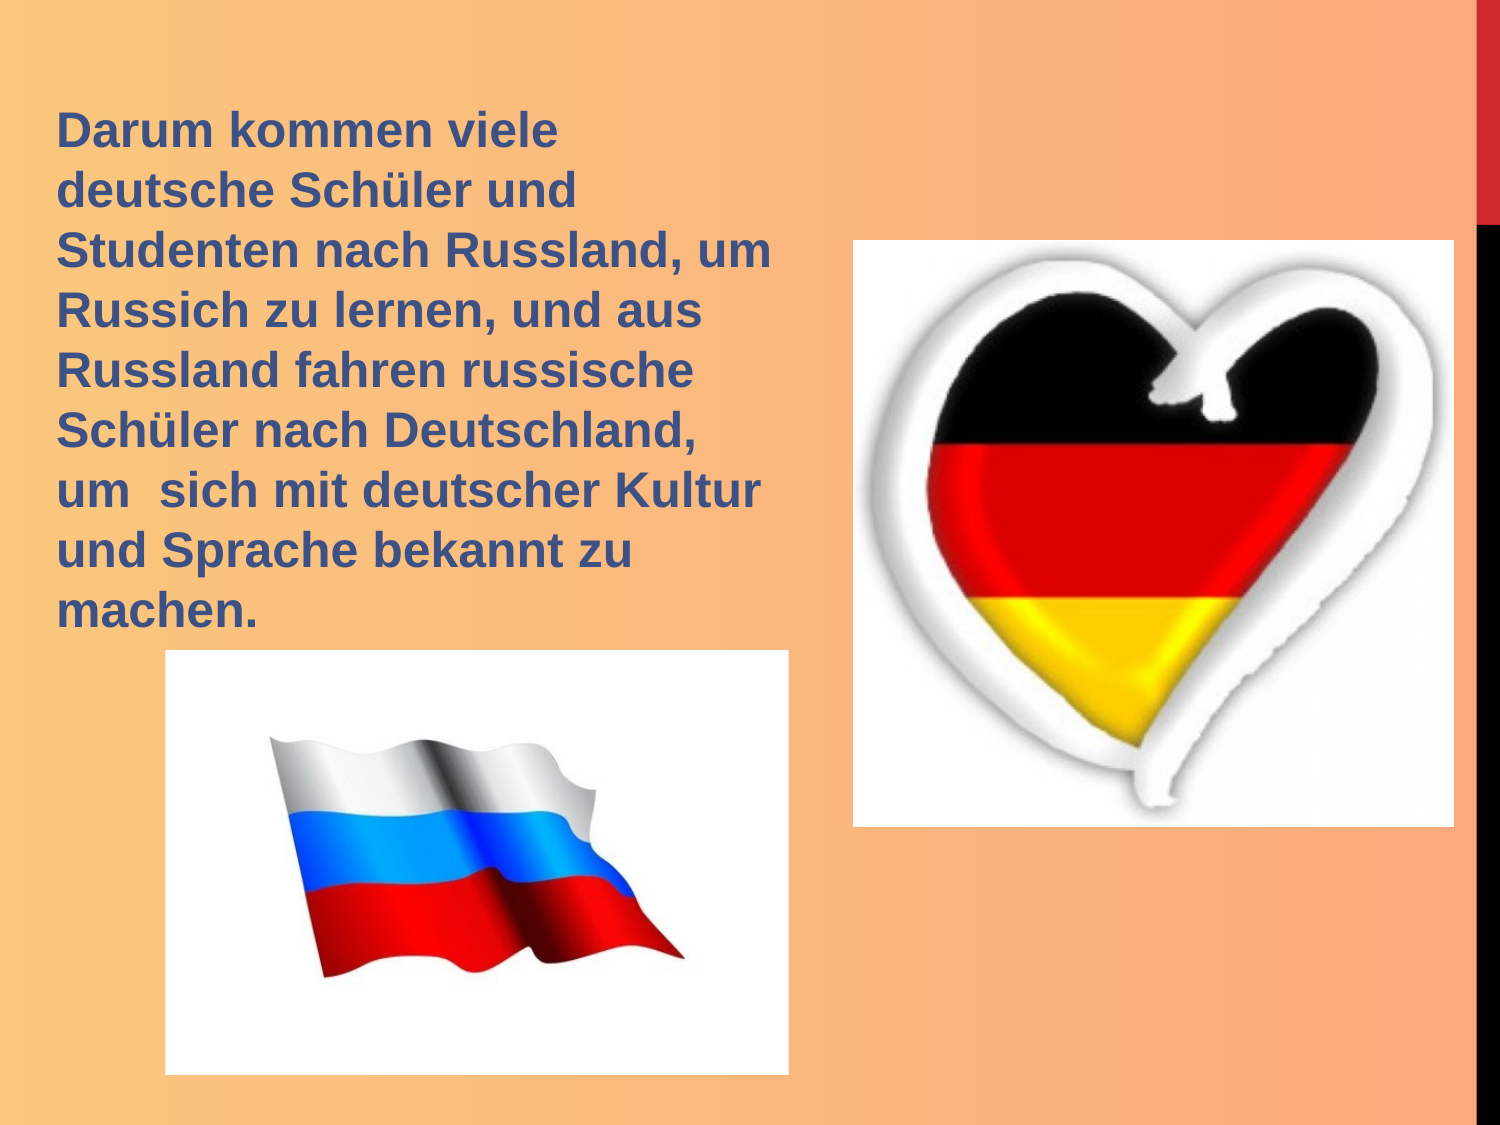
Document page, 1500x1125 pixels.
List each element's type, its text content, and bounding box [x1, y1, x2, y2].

text_box Darum kommen viele deutsche Schüler und Studenten nach Russland, um Russich zu lernen, und aus Russland fahren russische Schüler nach Deutschland, um sich mit deutscher Kultur und Sprache bekannt zu machen. [41, 89, 792, 645]
picture [853, 239, 1455, 828]
picture [164, 649, 790, 1076]
